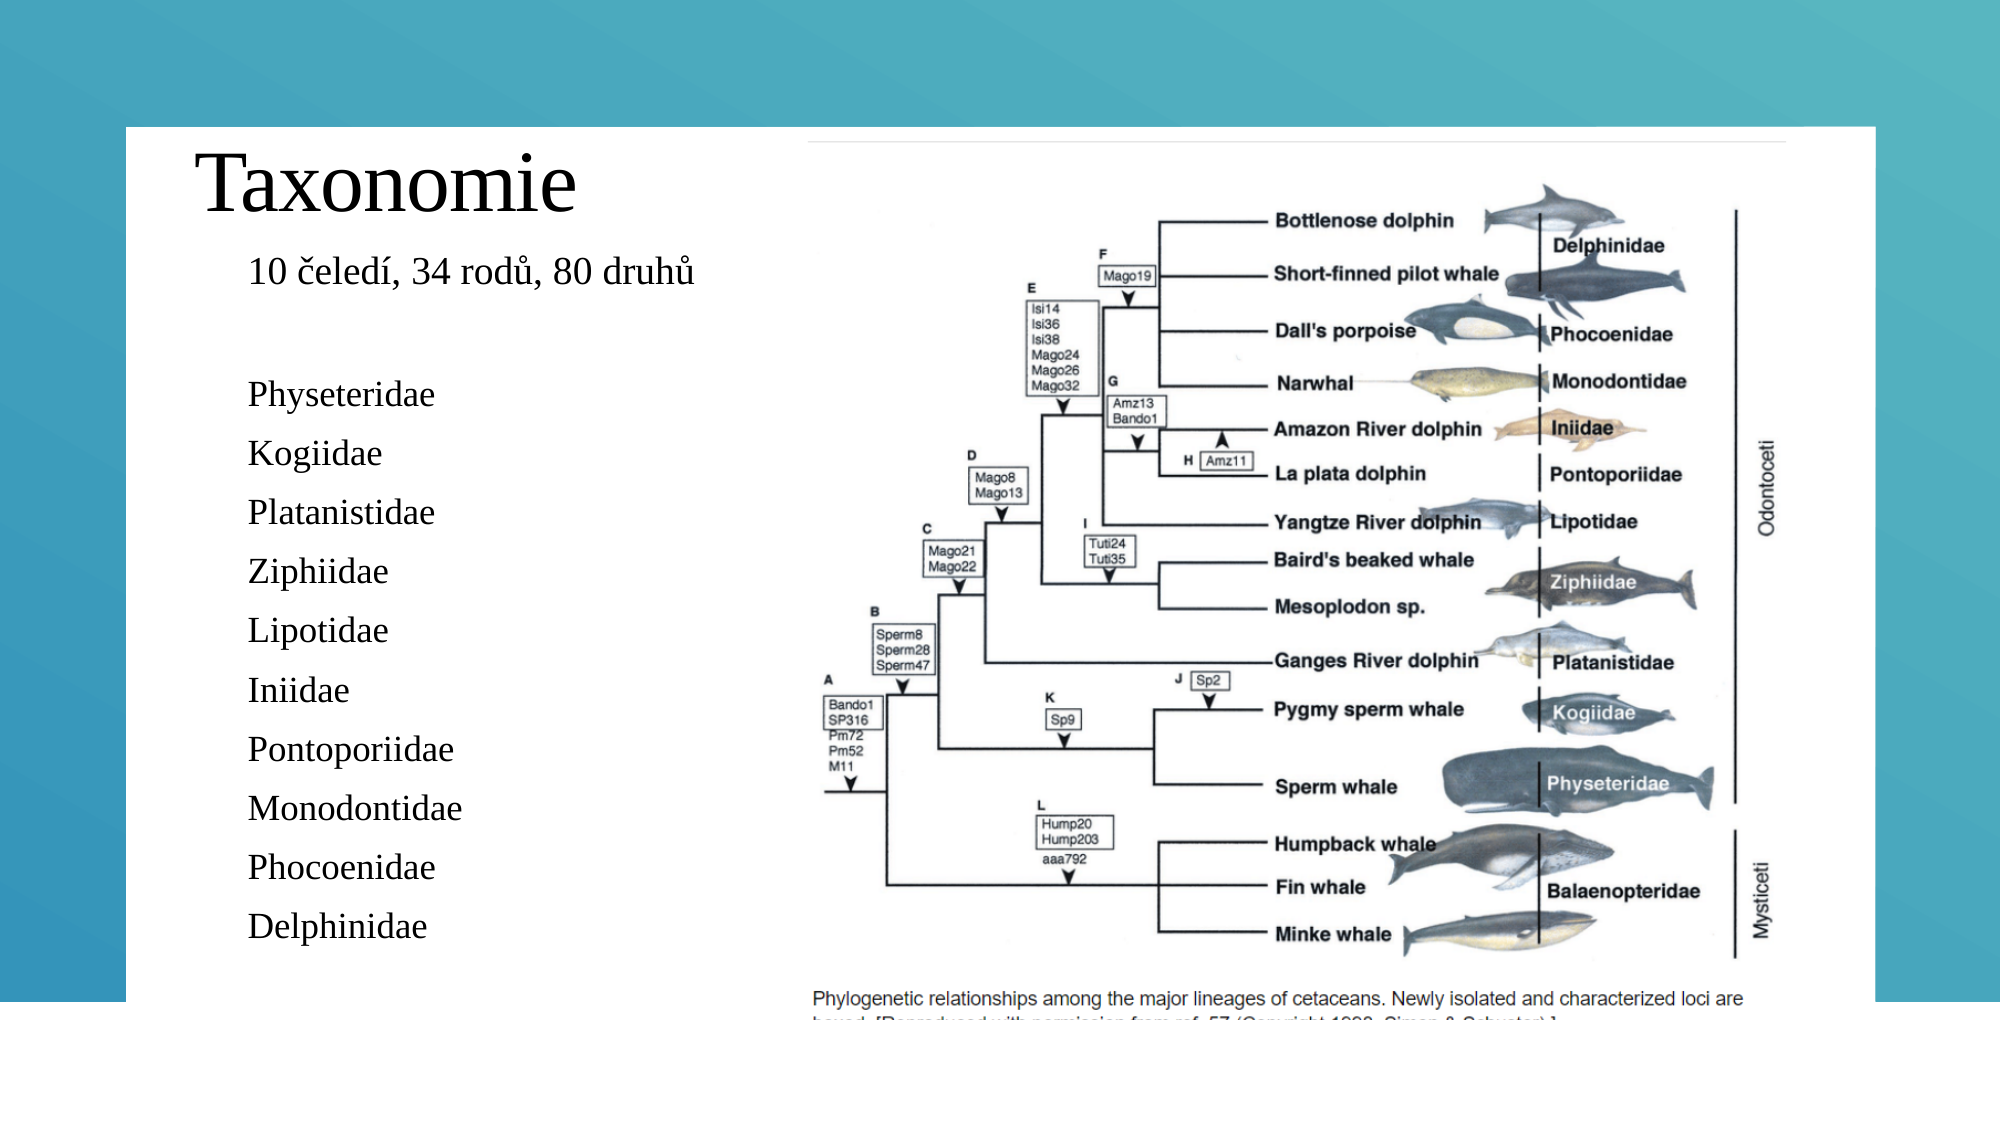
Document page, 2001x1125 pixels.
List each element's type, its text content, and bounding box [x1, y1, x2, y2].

title Taxonomie [179, 124, 1680, 345]
picture [807, 138, 1787, 1020]
list 10 čeledí, 34 rodů, 80 druhů Physeteridae Kogiidae Platanistidae Ziphiidae Lipotidae Iniidae Pontoporiidae Monodontidae Phocoenidae Delphinidae [232, 234, 807, 961]
